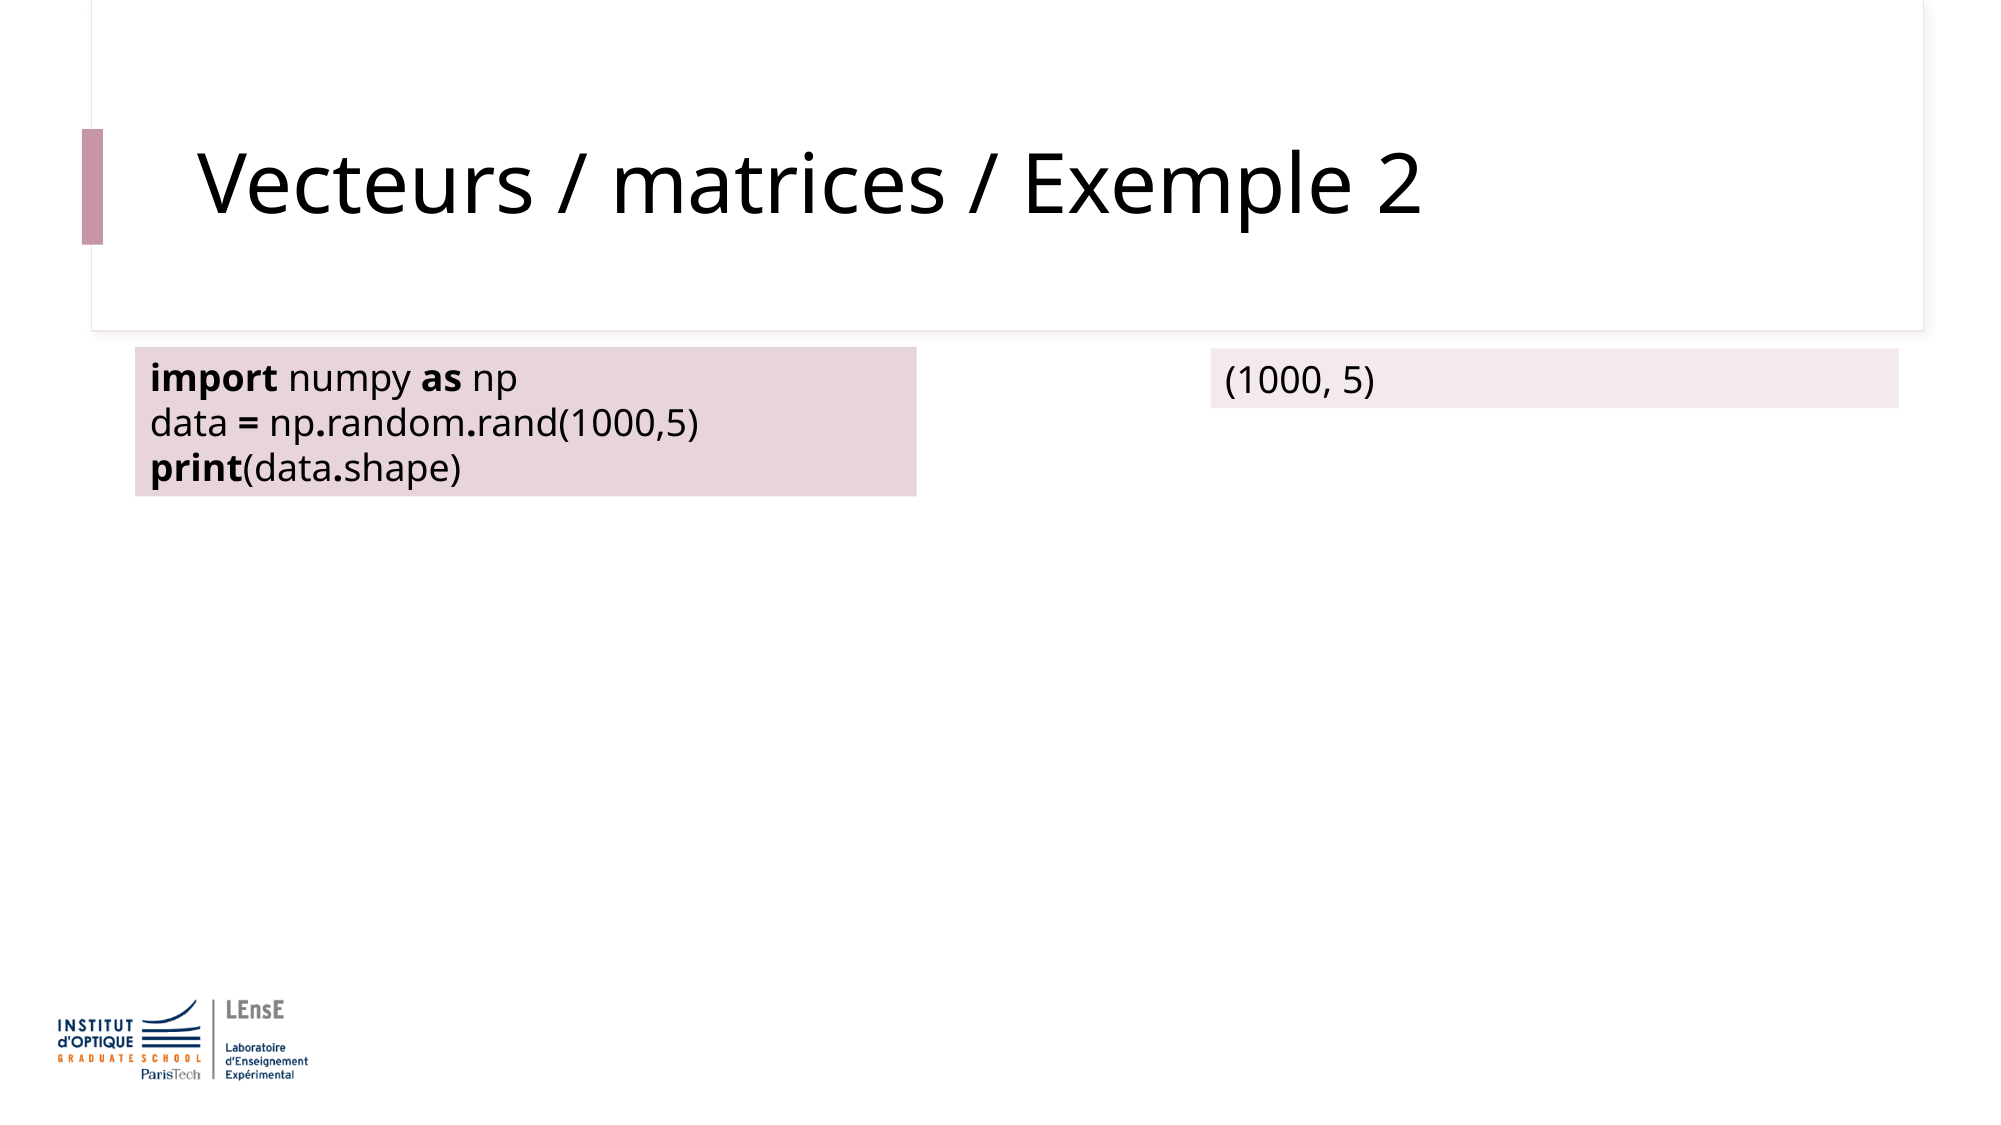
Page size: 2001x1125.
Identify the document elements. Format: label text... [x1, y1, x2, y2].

title Vecteurs / matrices / Exemple 2 [183, 90, 1851, 284]
text_box (1000, 5) [1210, 348, 1899, 409]
text_box import numpy as np data = np.random.rand(1000,5) print(data.shape) [135, 346, 917, 497]
picture [33, 973, 333, 1097]
